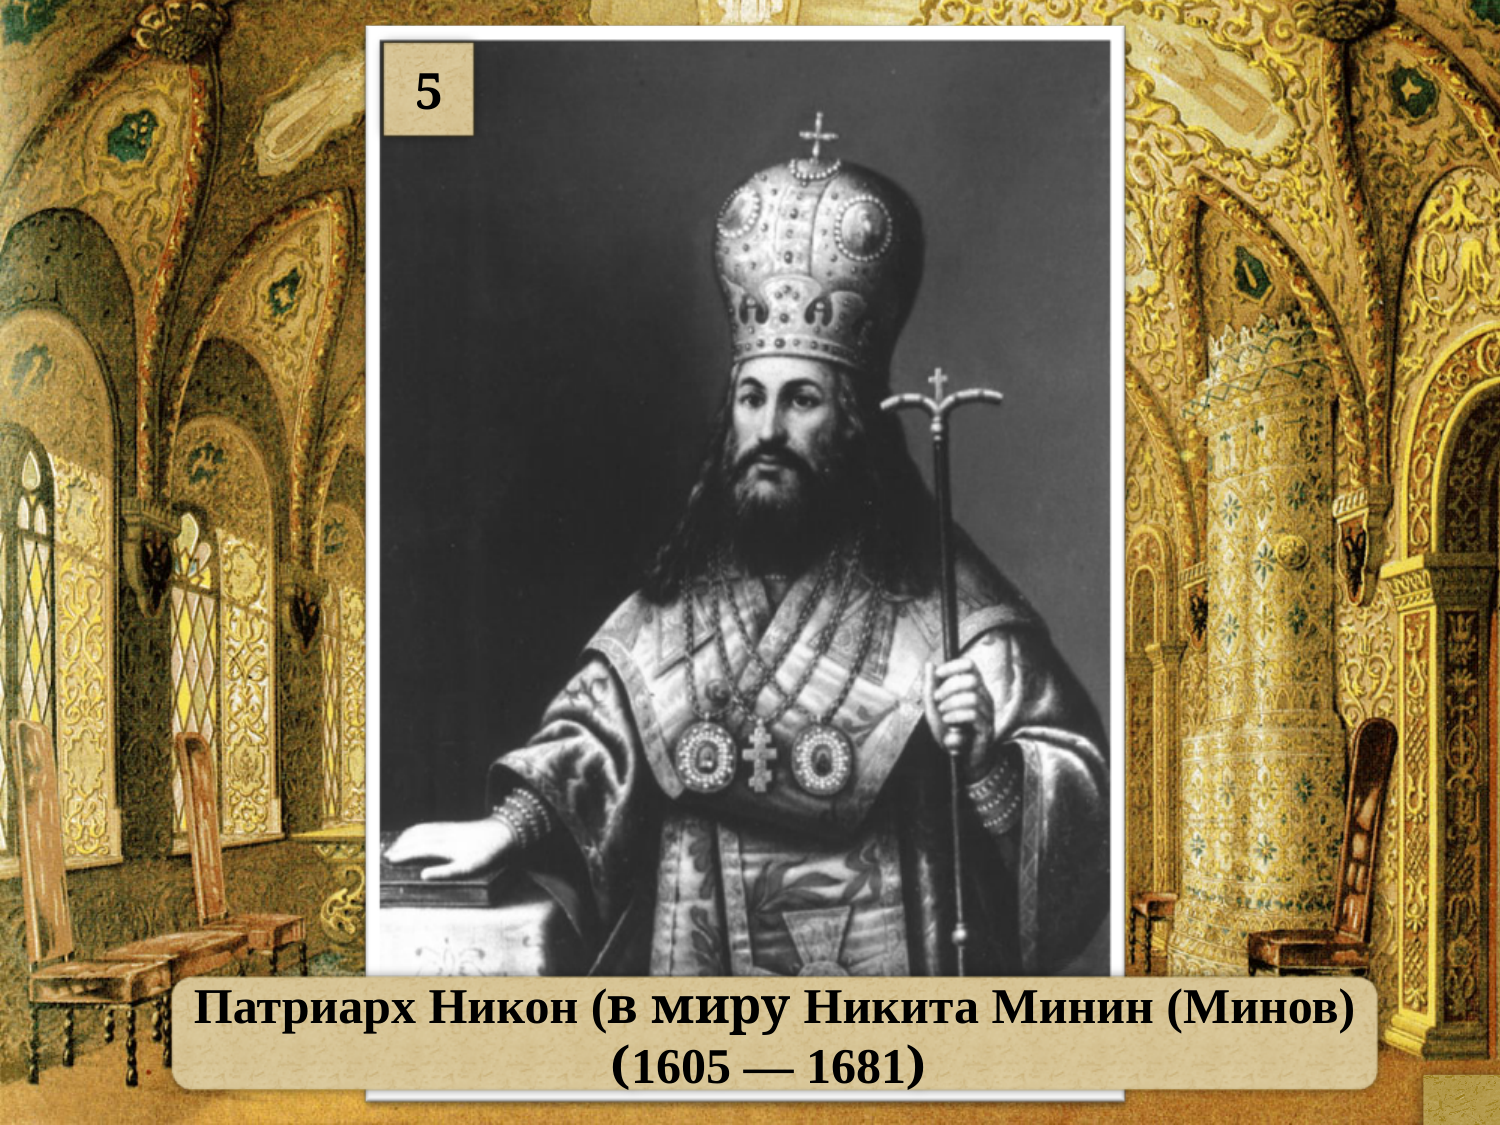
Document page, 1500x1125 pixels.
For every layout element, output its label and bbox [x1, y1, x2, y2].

picture [0, 0, 1500, 1125]
text_box [367, 26, 491, 153]
text_box [1423, 1074, 1500, 1125]
text_box [155, 941, 1396, 1109]
